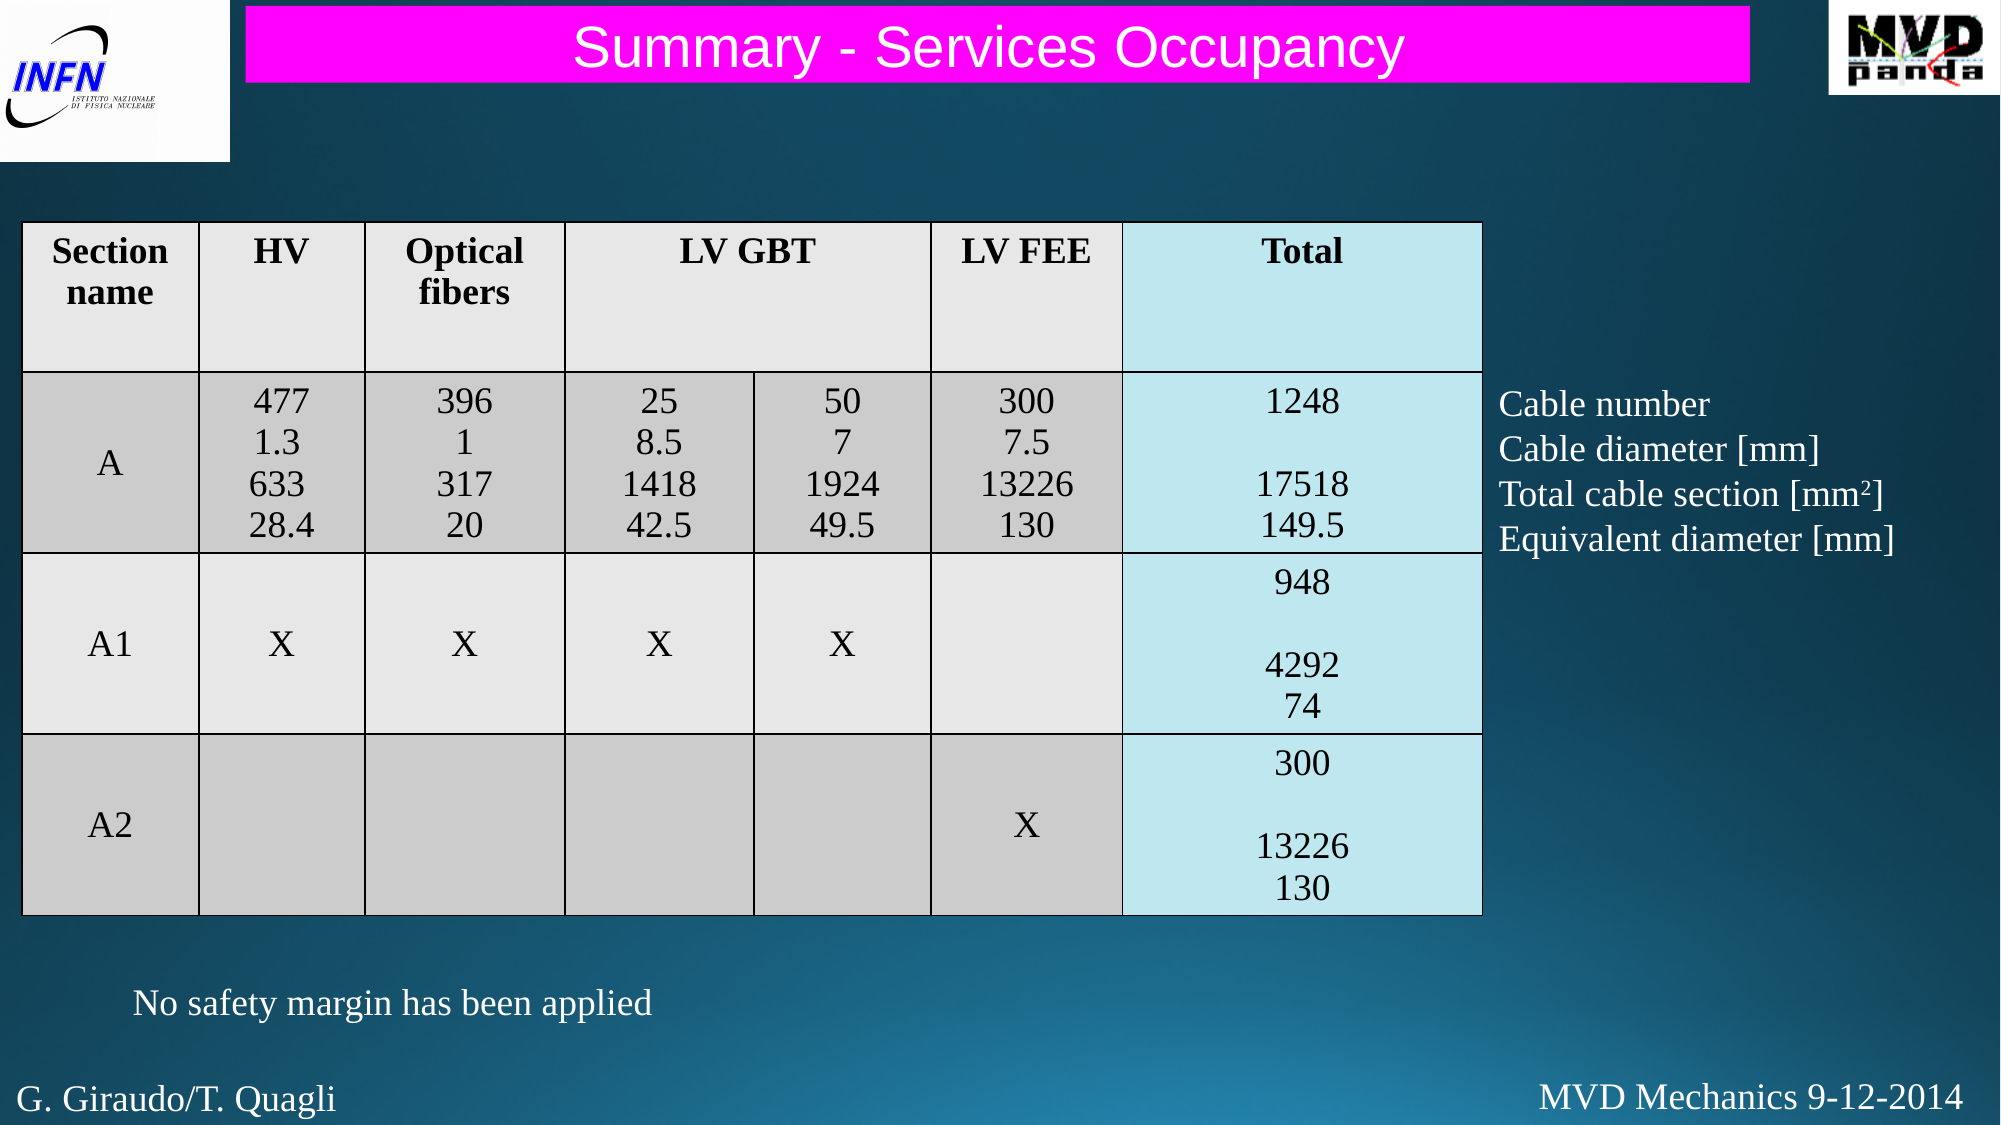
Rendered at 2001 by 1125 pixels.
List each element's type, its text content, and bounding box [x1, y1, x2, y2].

table_cell 396 1 317 20 [366, 373, 564, 552]
table_cell [755, 735, 930, 915]
table_header Section name [23, 223, 198, 371]
table_cell A2 [23, 735, 198, 915]
table_header Total [1123, 223, 1482, 371]
table_cell 477 1.3 633 28.4 [200, 373, 364, 552]
table_cell X [366, 554, 564, 733]
table_cell [566, 735, 753, 915]
table_cell A [23, 373, 198, 552]
table_cell X [755, 554, 930, 733]
text_box Summary - Services Occupancy [245, 5, 1750, 83]
table_header LV GBT [566, 223, 930, 371]
table_cell [932, 554, 1122, 733]
text_box G. Giraudo/T. Quagli [1, 1066, 352, 1125]
table_header LV FEE [932, 223, 1122, 371]
table_cell 300 13226 130 [1123, 735, 1482, 915]
text_box MVD Mechanics 9-12-2014 [1523, 1064, 1979, 1125]
table_cell X [200, 554, 364, 733]
text_box No safety margin has been applied [117, 970, 668, 1030]
picture [0, 0, 2001, 1125]
table_cell 1248 17518 149.5 [1123, 373, 1482, 552]
table_cell 25 8.5 1418 42.5 [566, 373, 753, 552]
text_box Cable number Cable diameter [mm] Total cable section [mm2] Equivalent diameter [mm] [1483, 372, 1911, 612]
table_cell 300 7.5 13226 130 [932, 373, 1122, 552]
table_header Optical fibers [366, 223, 564, 371]
table_cell [200, 735, 364, 915]
table_cell X [566, 554, 753, 733]
table_cell 948 4292 74 [1123, 554, 1482, 733]
table_cell [366, 735, 564, 915]
table_cell X [932, 735, 1122, 915]
table_header HV [200, 223, 364, 371]
table_cell 50 7 1924 49.5 [755, 373, 930, 552]
table_cell A1 [23, 554, 198, 733]
